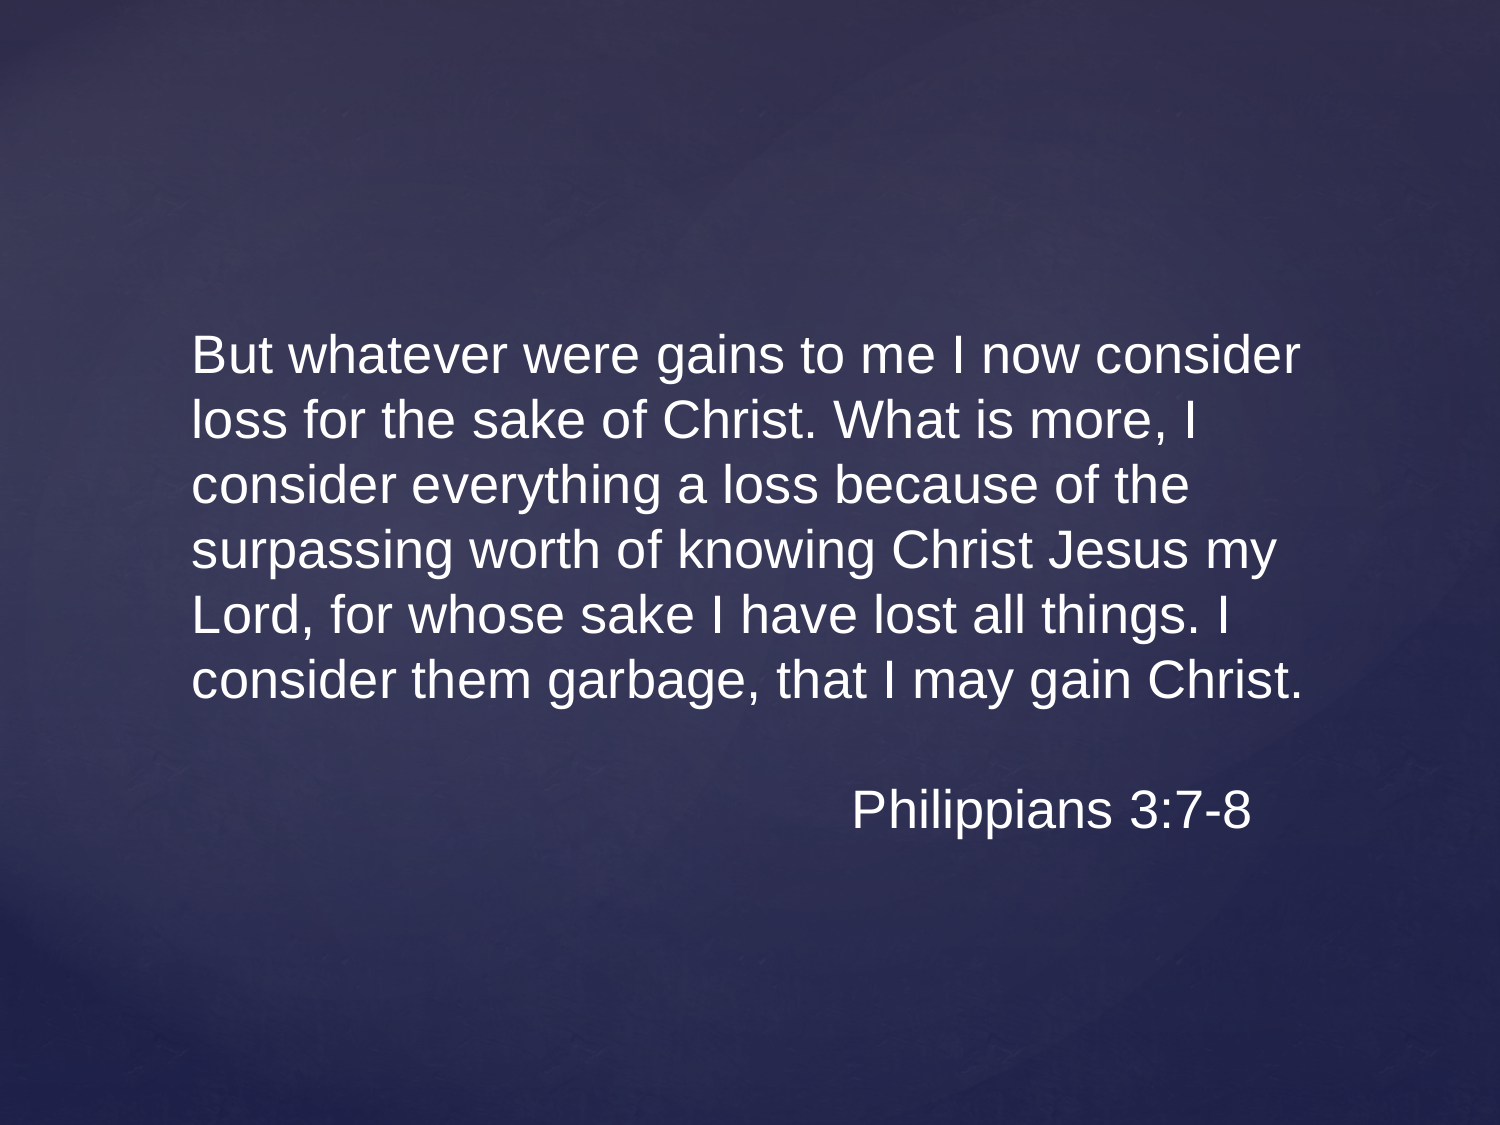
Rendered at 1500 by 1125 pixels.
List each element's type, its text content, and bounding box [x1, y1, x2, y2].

text_box But whatever were gains to me I now consider loss for the sake of Christ. What is more, I consider everything a loss because of the surpassing worth of knowing Christ Jesus my Lord, for whose sake I have lost all things. I consider them garbage, that I may gain Christ. Philippians 3:7-8 [177, 312, 1338, 847]
